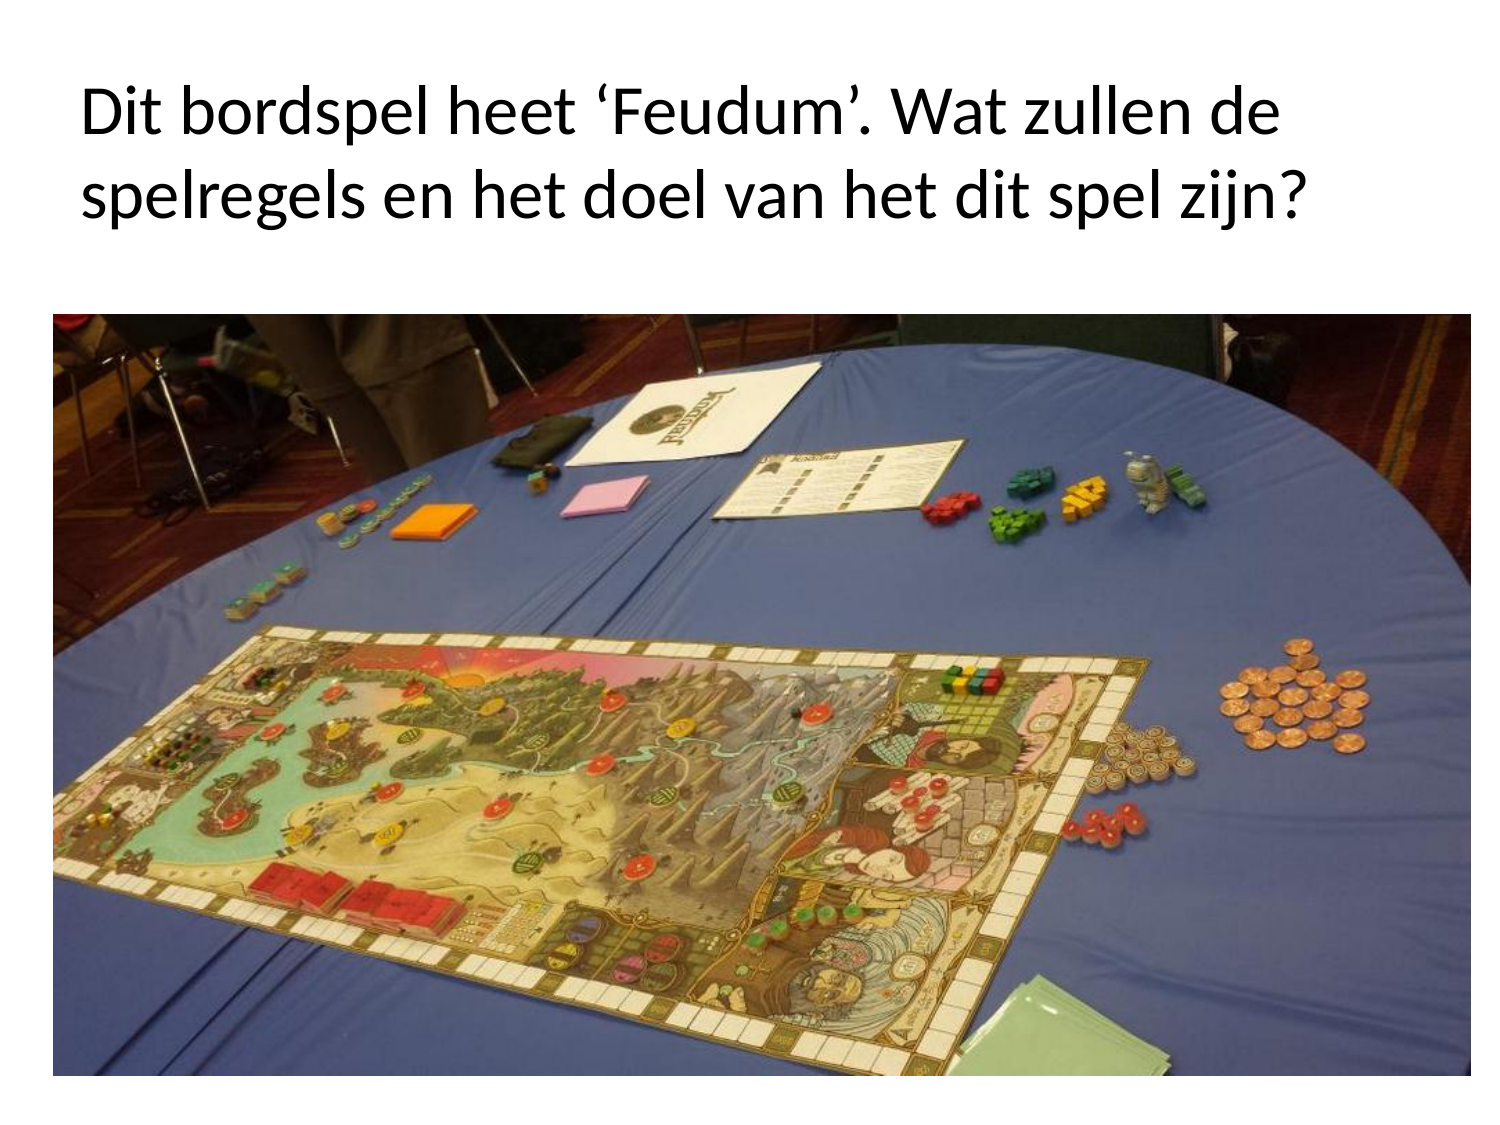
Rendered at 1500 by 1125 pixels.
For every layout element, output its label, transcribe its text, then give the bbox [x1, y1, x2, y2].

title Dit bordspel heet ‘Feudum’. Wat zullen de spelregels en het doel van het dit spel zijn? [64, 54, 1415, 243]
picture [52, 314, 1471, 1077]
